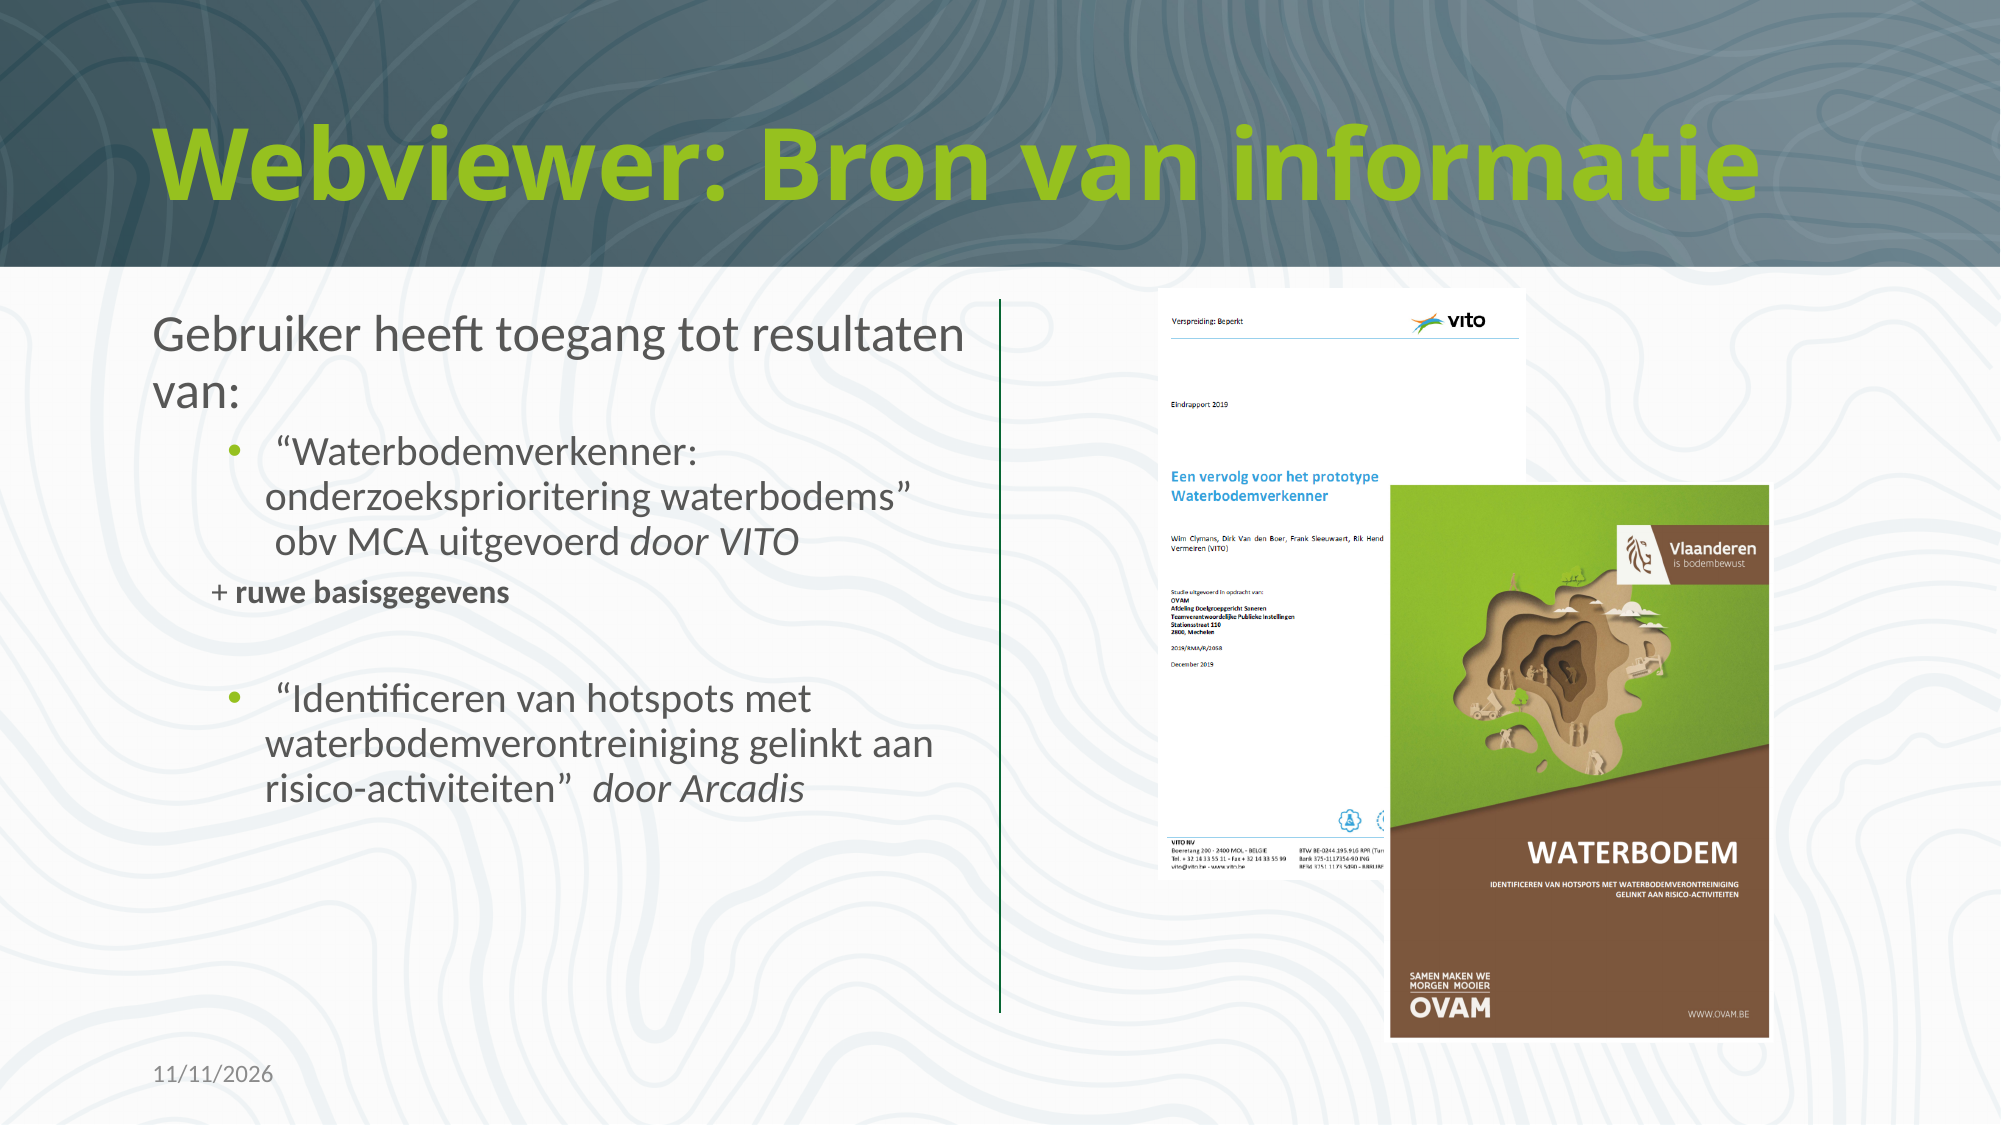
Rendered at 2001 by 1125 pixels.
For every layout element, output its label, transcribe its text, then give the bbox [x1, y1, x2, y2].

title Webviewer: Bron van informatie [137, 59, 1863, 278]
picture [0, 0, 2000, 1124]
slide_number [137, 1042, 588, 1103]
list Gebruiker heeft toegang tot resultaten van: “Waterbodemverkenner: onderzoeksprioritering waterbodems” obv MCA uitgevoerd door VITO + ruwe basisgegevens “Identificeren van hotspots met waterbodemverontreiniging gelinkt aan risico-activiteiten” door Arcadis [137, 299, 988, 1014]
